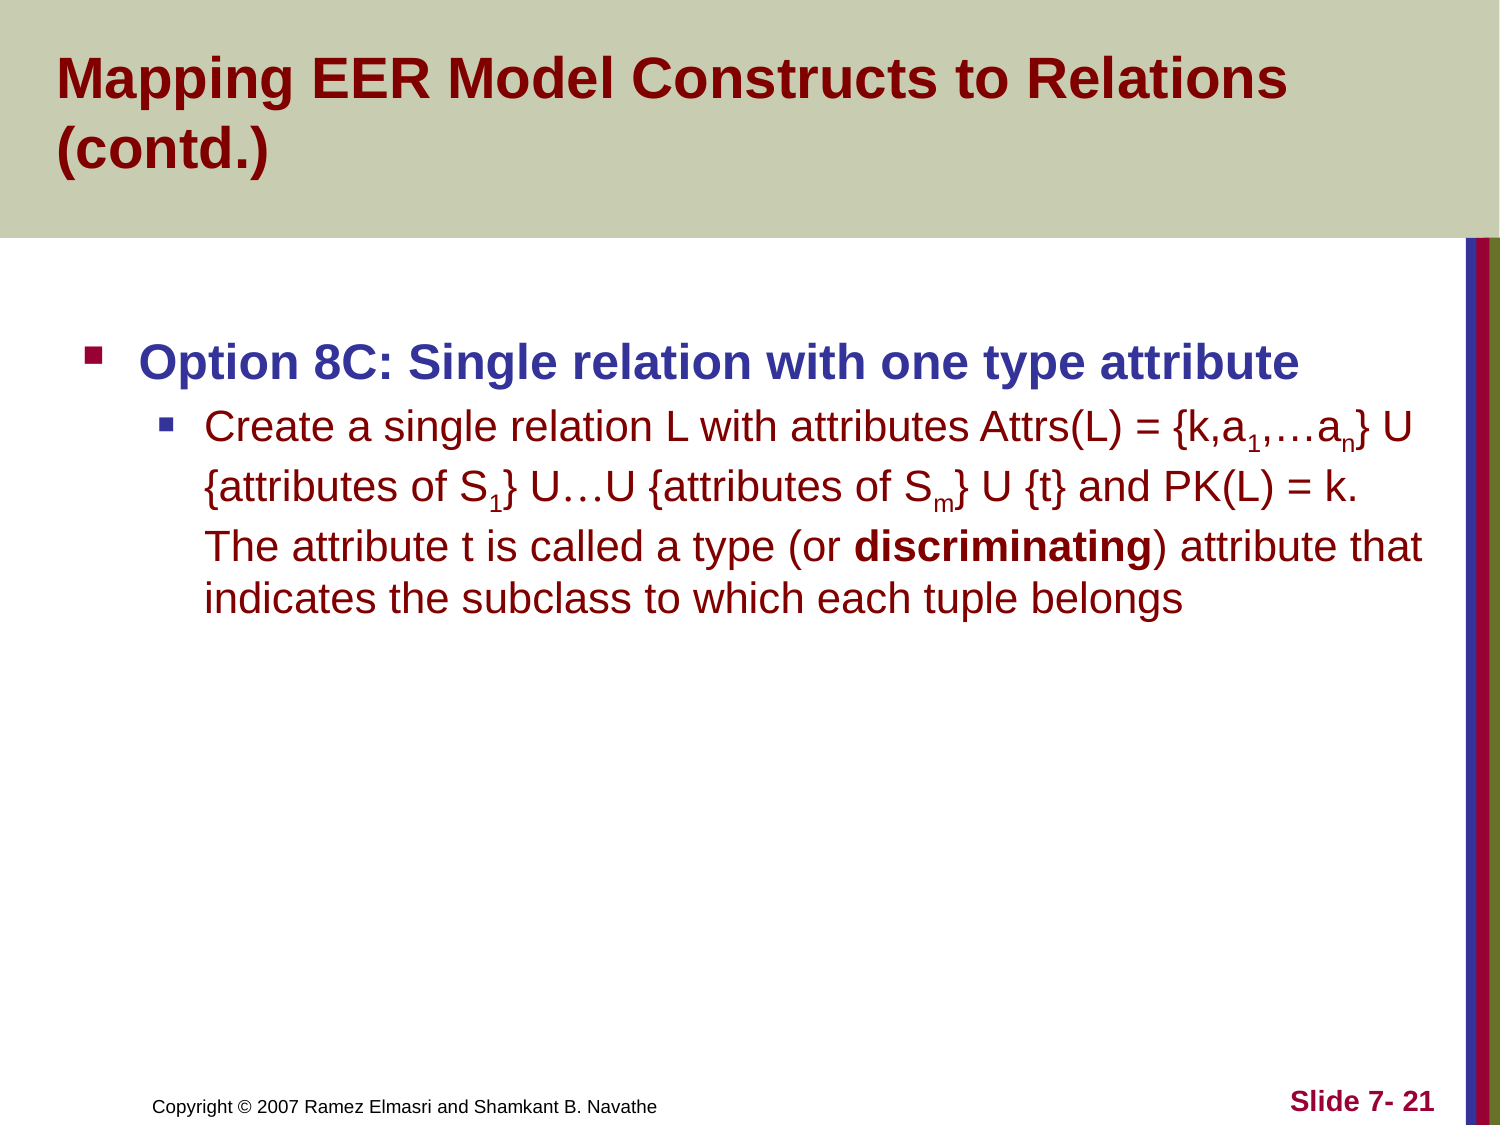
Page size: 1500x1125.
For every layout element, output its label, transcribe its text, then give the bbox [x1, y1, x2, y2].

slide_number Slide 7- 21 [1137, 1050, 1450, 1125]
list Option 8C: Single relation with one type attribute Create a single relation L with attributes Attrs(L) = {k,a1,…an} U {attributes of S1} U…U {attributes of Sm} U {t} and PK(L) = k. The attribute t is called a type (or discriminating) attribute that indicates the subclass to which each tuple belongs [67, 321, 1442, 1021]
title Mapping EER Model Constructs to Relations (contd.) [41, 49, 1442, 188]
